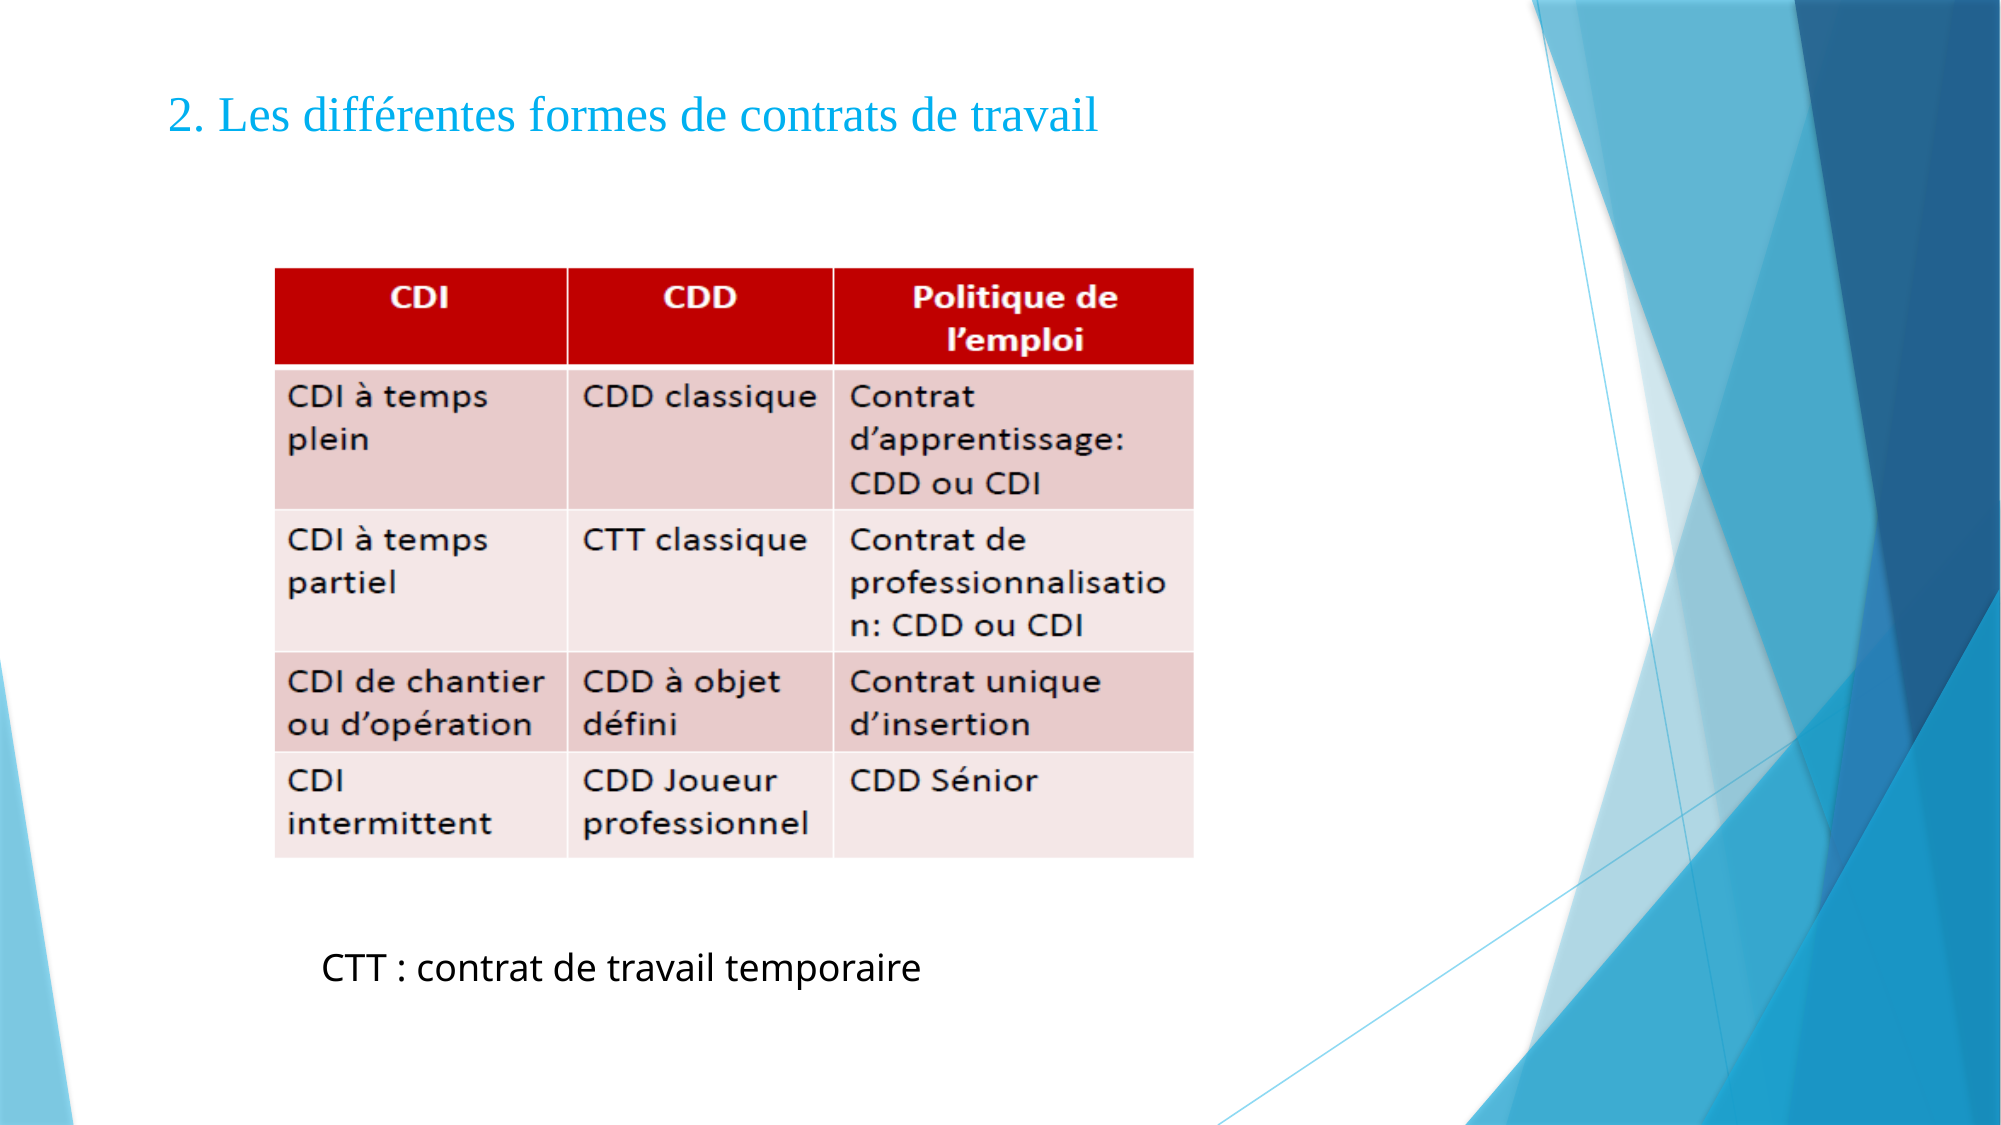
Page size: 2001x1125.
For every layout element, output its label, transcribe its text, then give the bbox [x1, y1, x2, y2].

picture [274, 260, 1195, 860]
text_box 2. Les différentes formes de contrats de travail [153, 74, 1115, 149]
text_box CTT : contrat de travail temporaire [306, 936, 1102, 997]
